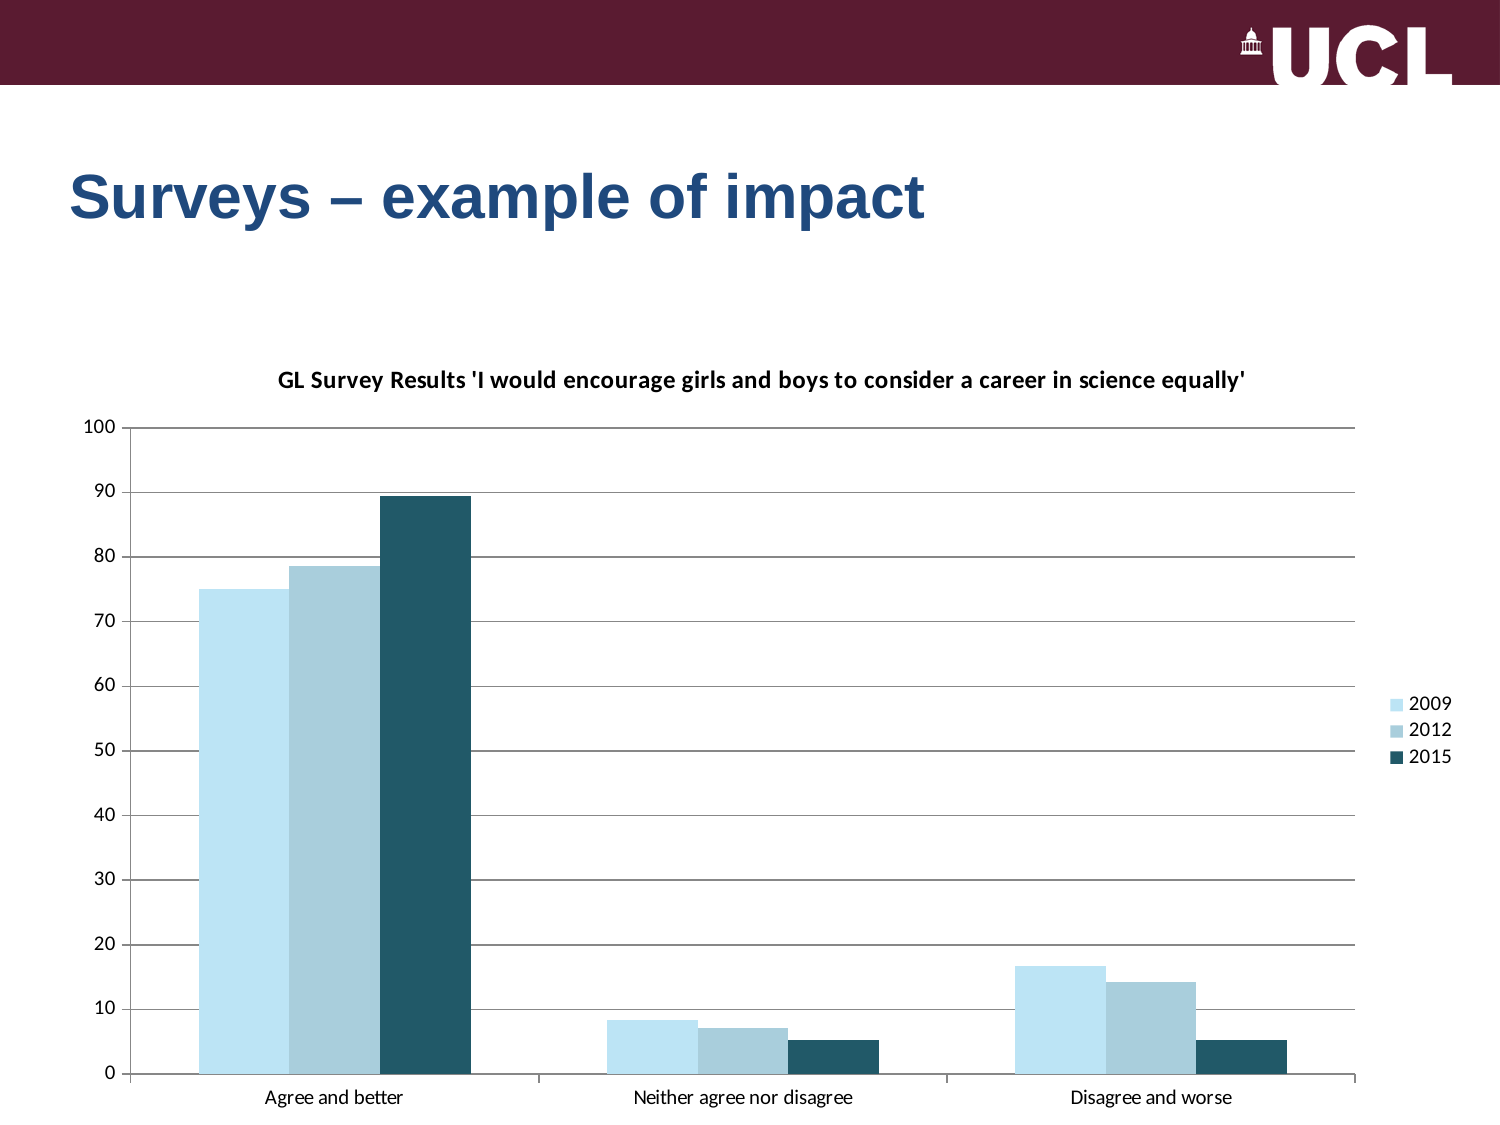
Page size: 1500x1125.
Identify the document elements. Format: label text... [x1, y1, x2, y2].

chart [54, 337, 1473, 1125]
picture [0, 0, 1500, 85]
title Surveys – example of impact [53, 148, 1448, 337]
